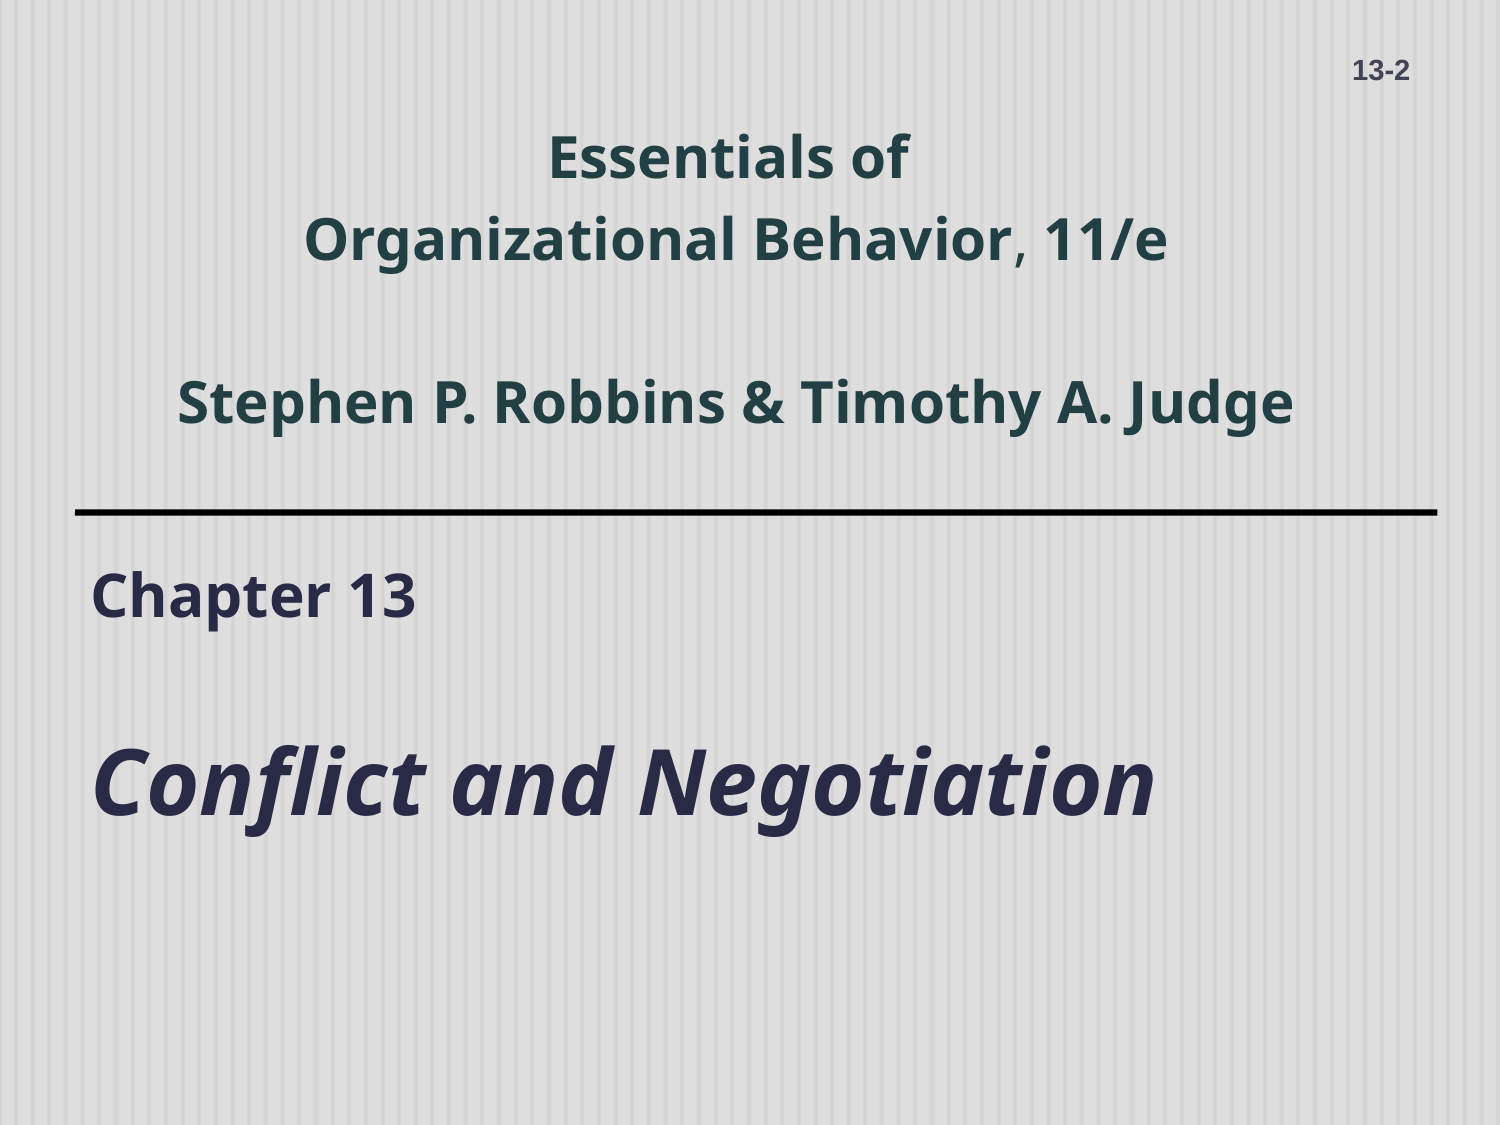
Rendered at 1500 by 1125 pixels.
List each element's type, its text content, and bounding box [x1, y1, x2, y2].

text_box Essentials of Organizational Behavior, 11/e Stephen P. Robbins & Timothy A. Judge [62, 112, 1410, 438]
slide_number 13-2 [1312, 37, 1450, 100]
subtitle Chapter 13 Conflict and Negotiation [74, 549, 1426, 1001]
